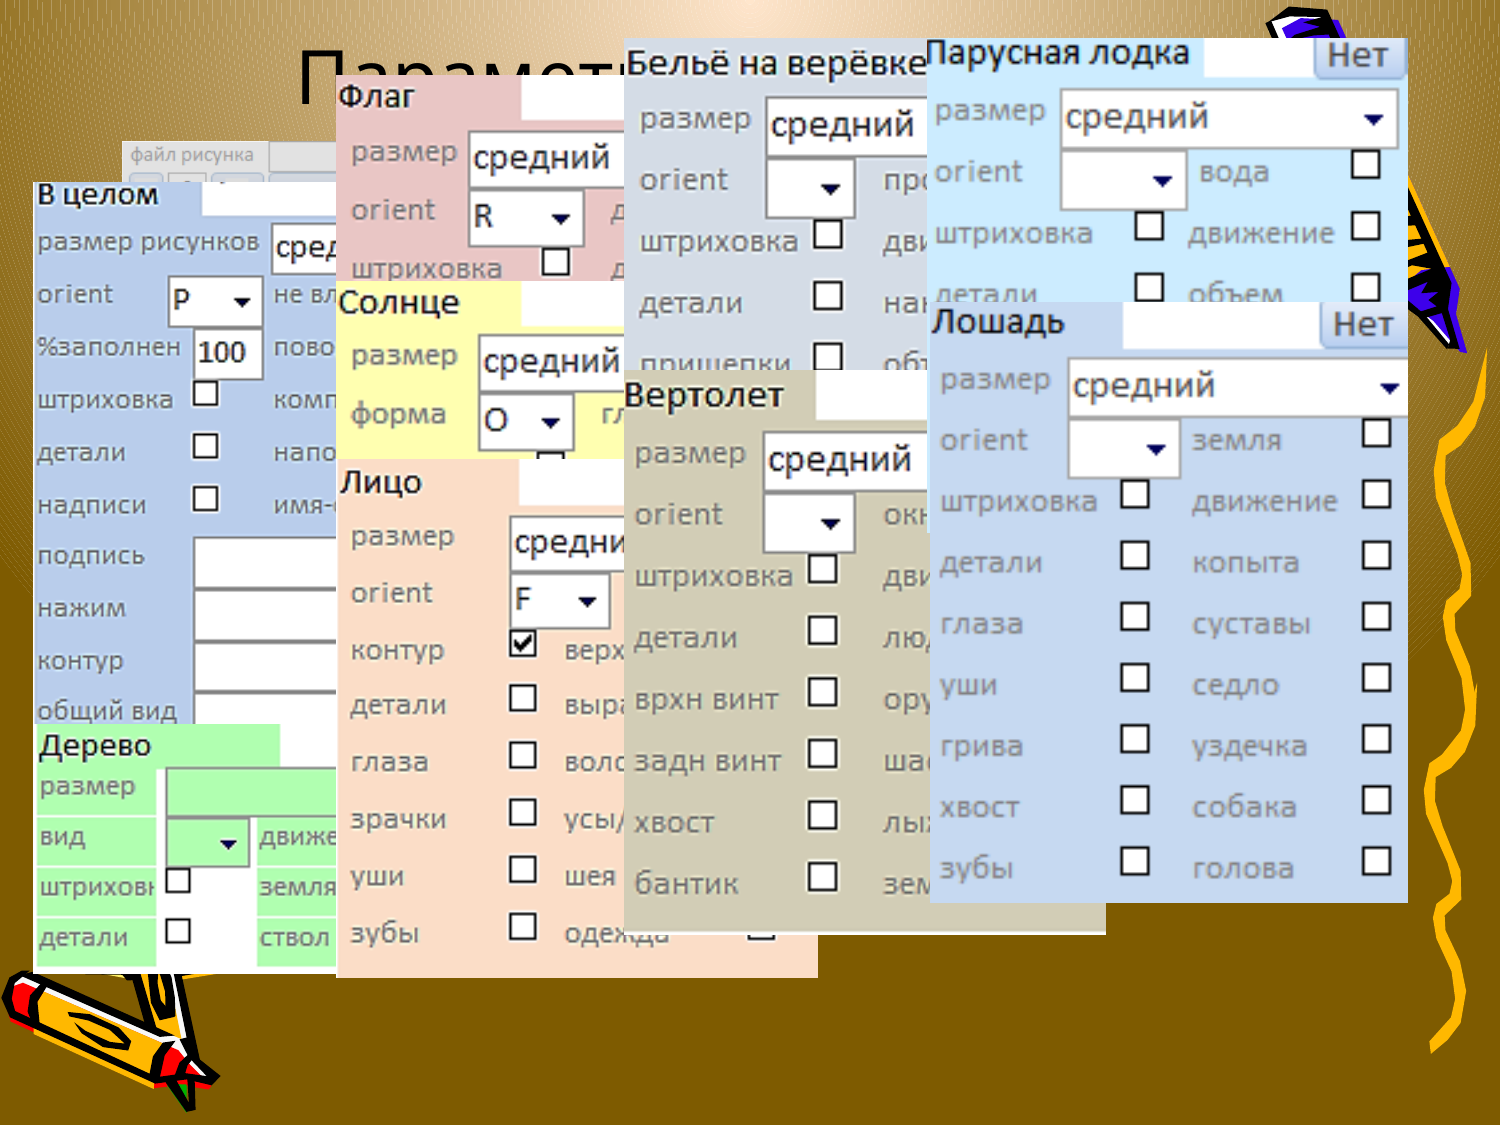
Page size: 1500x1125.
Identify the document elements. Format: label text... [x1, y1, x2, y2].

picture [33, 38, 1409, 978]
title Параметры рисунка [112, 24, 1240, 127]
